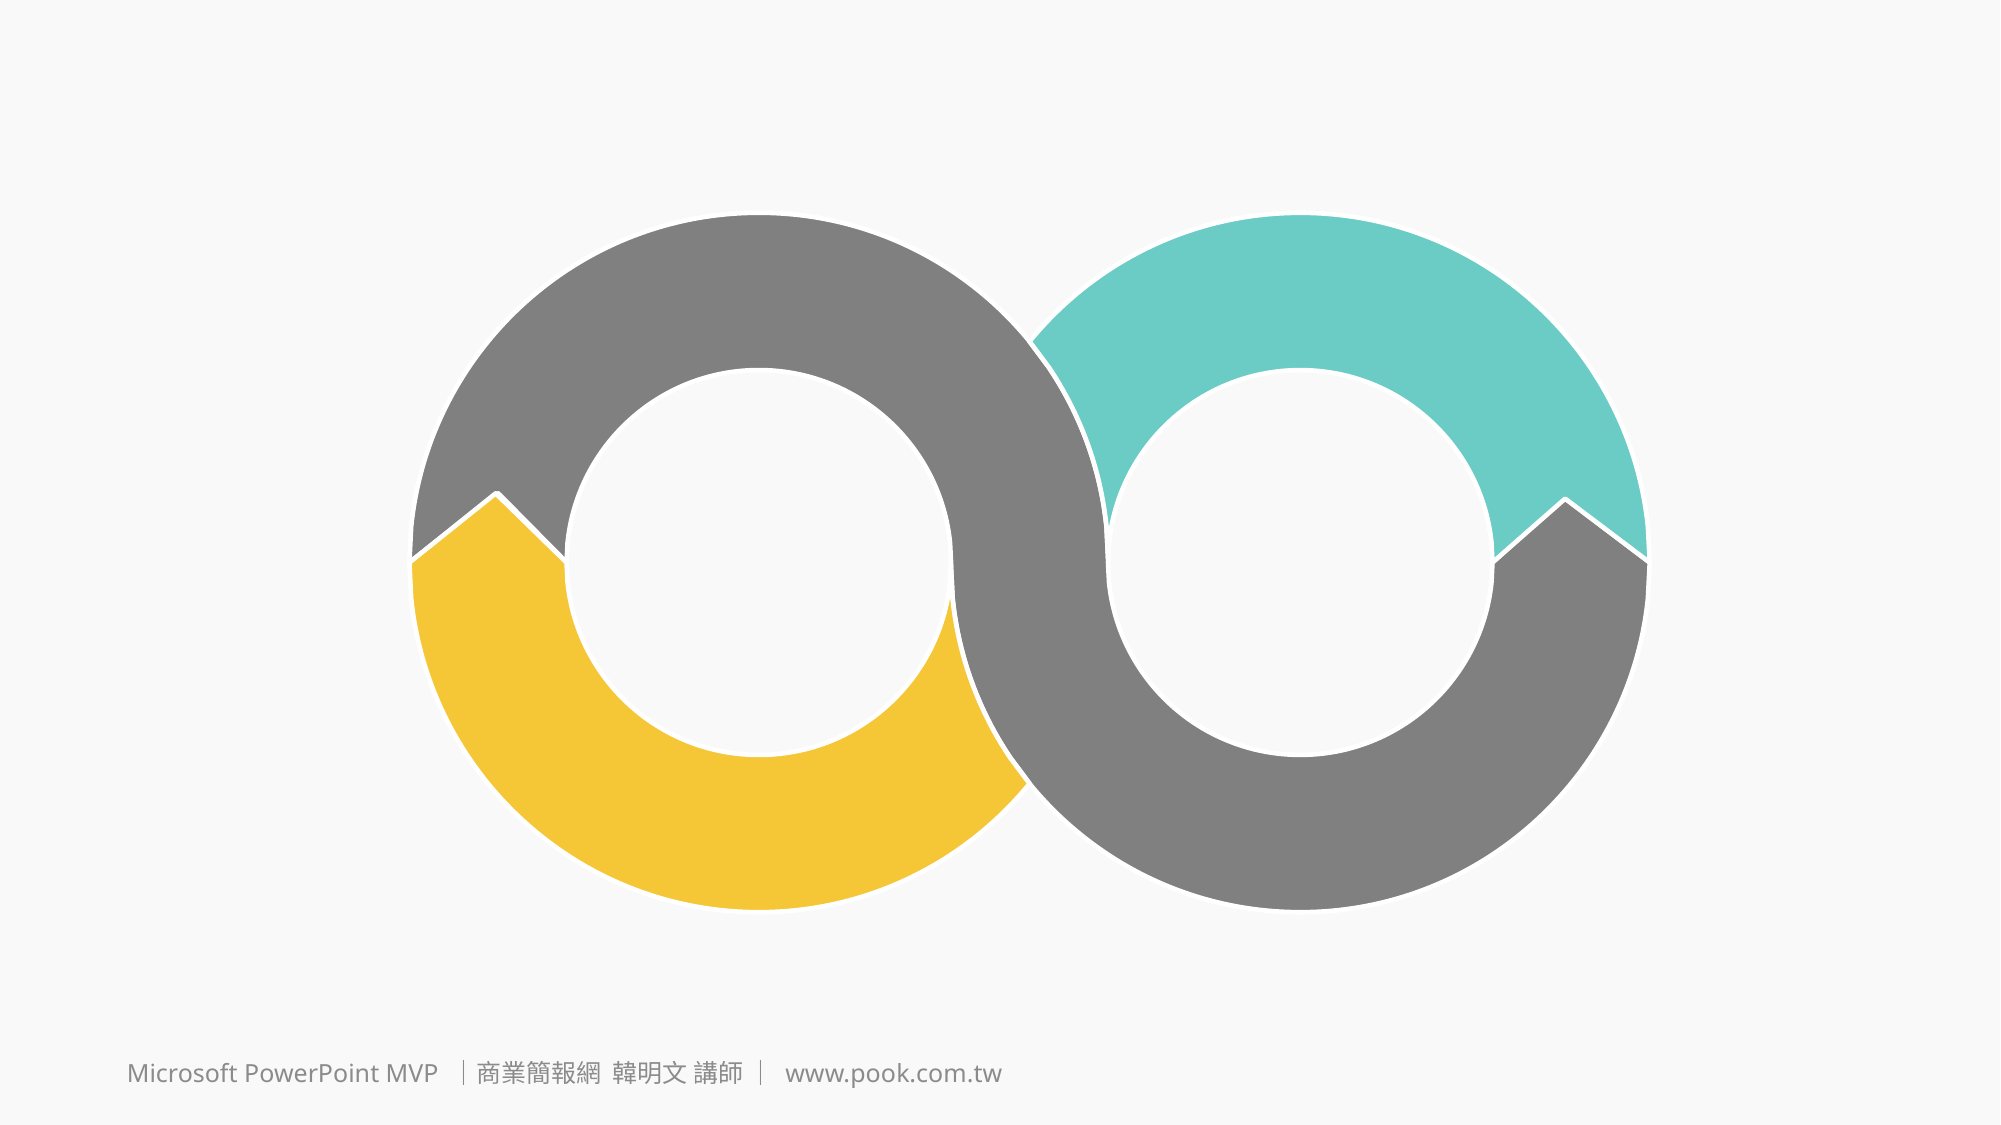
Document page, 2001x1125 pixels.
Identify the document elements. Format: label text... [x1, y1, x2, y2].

text_box [409, 212, 1650, 913]
footer Microsoft PowerPoint MVP ｜商業簡報網 韓明文 講師 ｜ www.pook.com.tw [99, 1042, 1030, 1103]
text_box [1029, 212, 1650, 563]
text_box [409, 493, 1030, 913]
